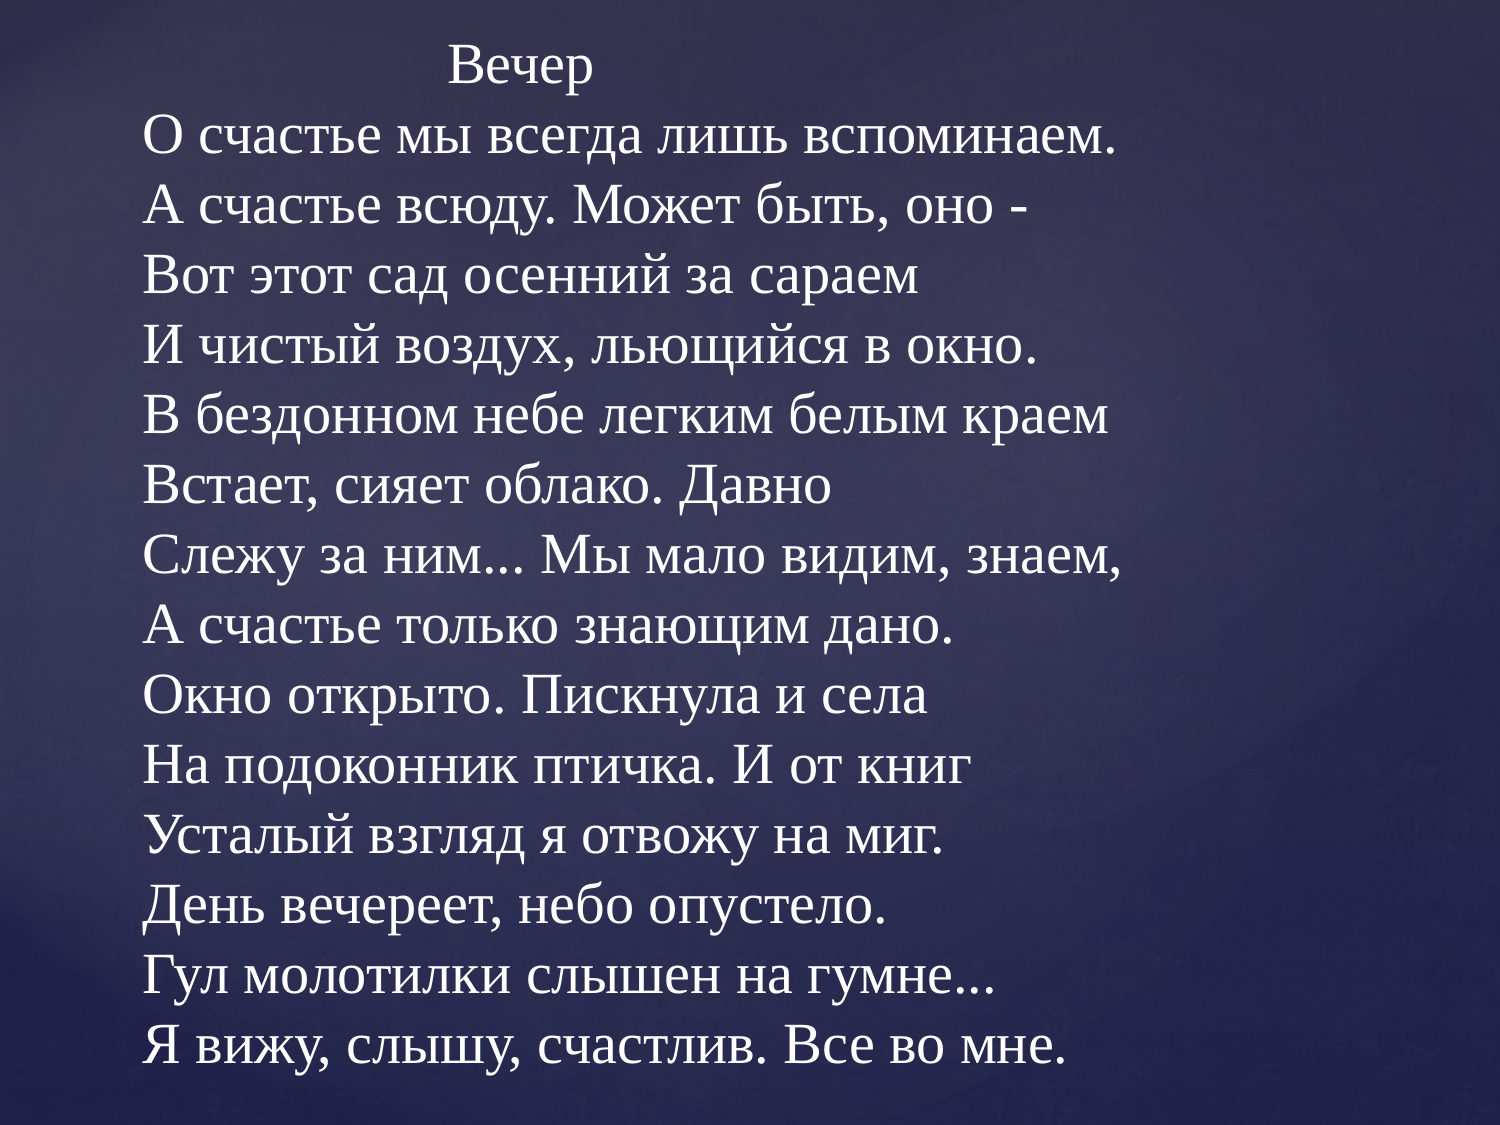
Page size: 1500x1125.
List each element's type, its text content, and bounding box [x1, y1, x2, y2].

title Вечер О счастье мы всегда лишь вспоминаем. А счастье всюду. Может быть, оно - Вот этот сад осенний за сараем И чистый воздух, льющийся в окно. В бездонном небе легким белым краем Встает, сияет облако. Давно Слежу за ним... Мы мало видим, знаем, А счастье только знающим дано. Окно открыто. Пискнула и села На подоконник птичка. И от книг Усталый взгляд я отвожу на миг. День вечереет, небо опустело. Гул молотилки слышен на гумне... Я вижу, слышу, счастлив. Все во мне. [127, 30, 1365, 1083]
